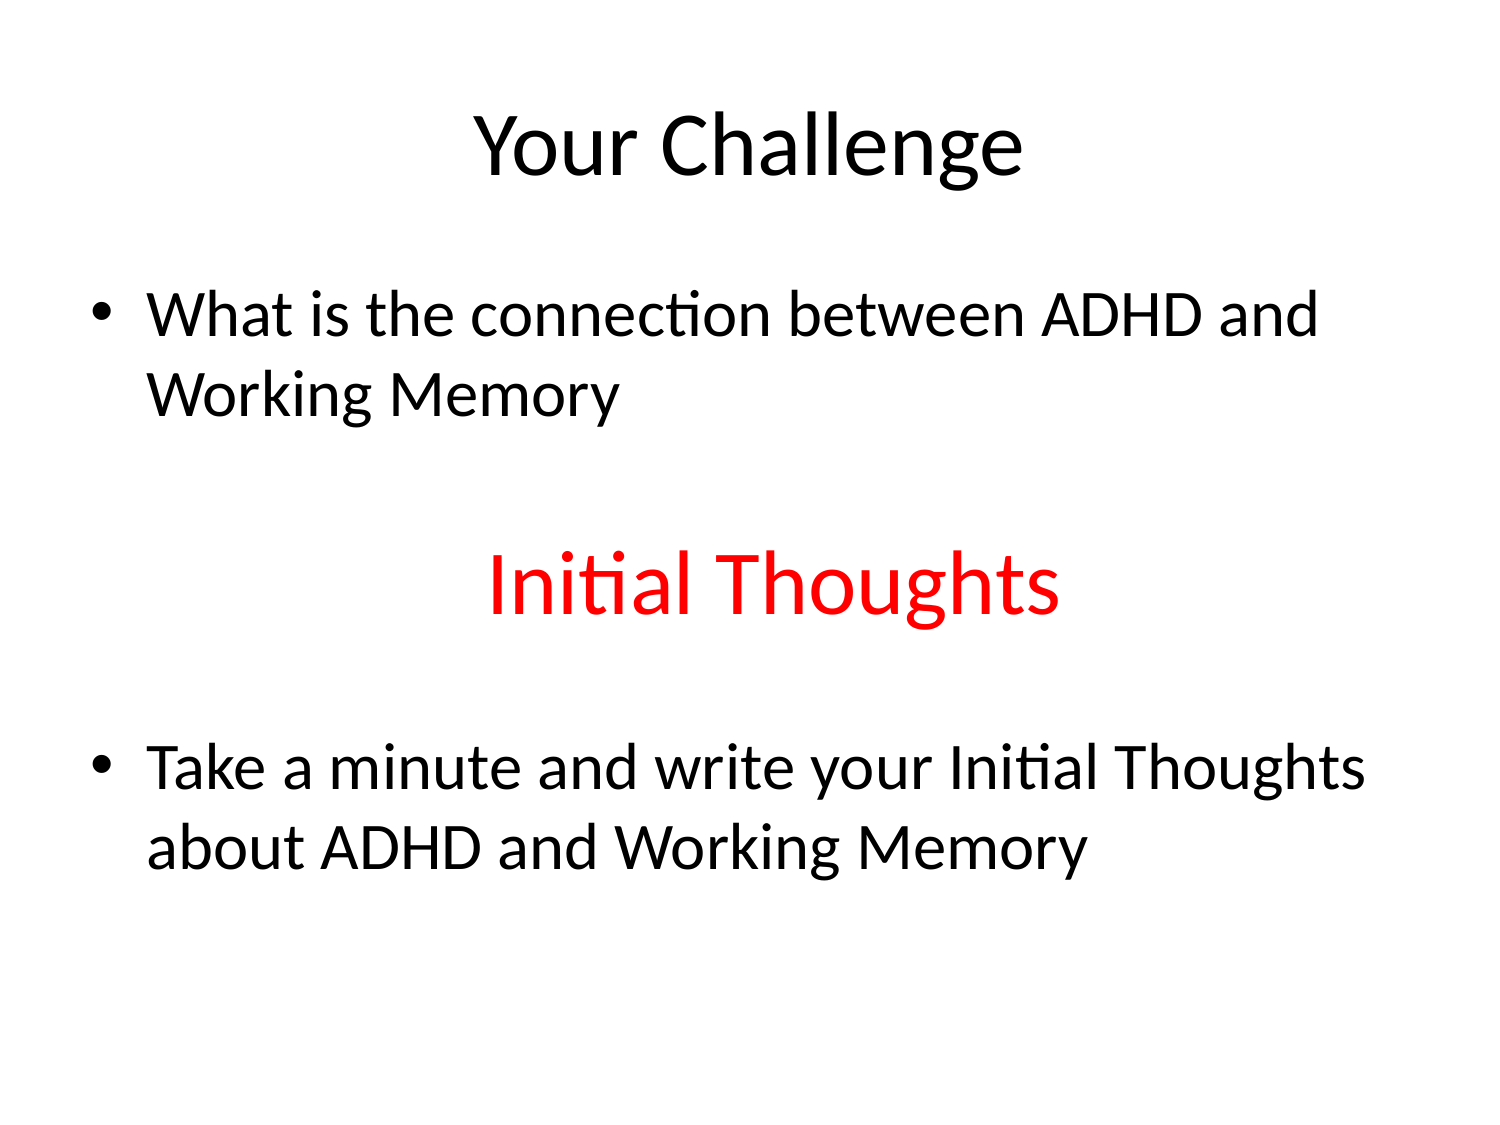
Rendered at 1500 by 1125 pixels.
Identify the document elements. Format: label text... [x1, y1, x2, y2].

title Your Challenge [75, 45, 1425, 233]
list What is the connection between ADHD and Working Memory Take a minute and write your Initial Thoughts about ADHD and Working Memory [75, 262, 1425, 1005]
text_box Initial Thoughts [99, 483, 1450, 672]
